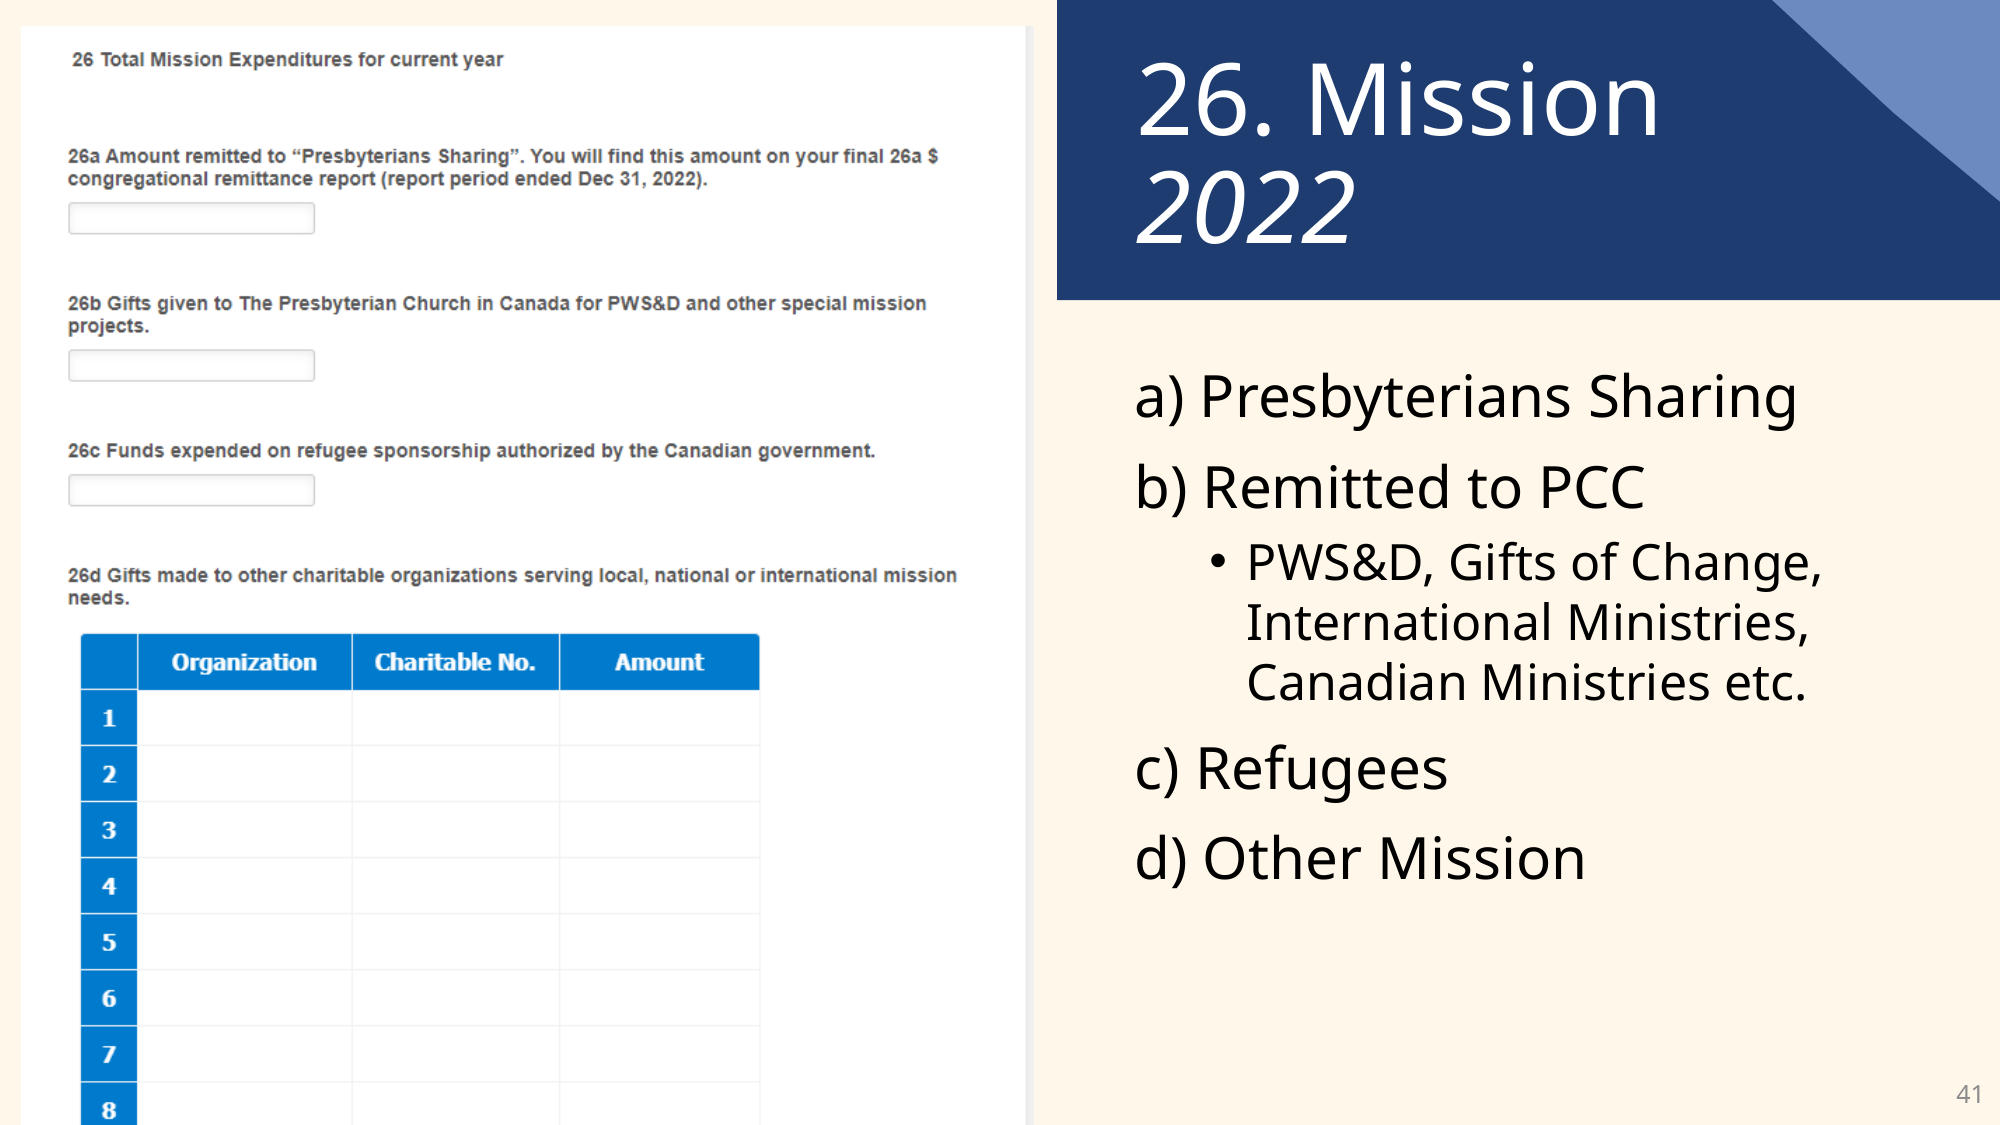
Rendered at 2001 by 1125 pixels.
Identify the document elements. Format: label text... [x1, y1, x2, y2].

list a) Presbyterians Sharing b) Remitted to PCC PWS&D, Gifts of Change, International Ministries, Canadian Ministries etc. c) Refugees d) Other Mission [1119, 351, 1893, 1125]
picture [20, 26, 1034, 1125]
slide_number 241 [1893, 1065, 2000, 1125]
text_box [1057, 0, 2000, 301]
